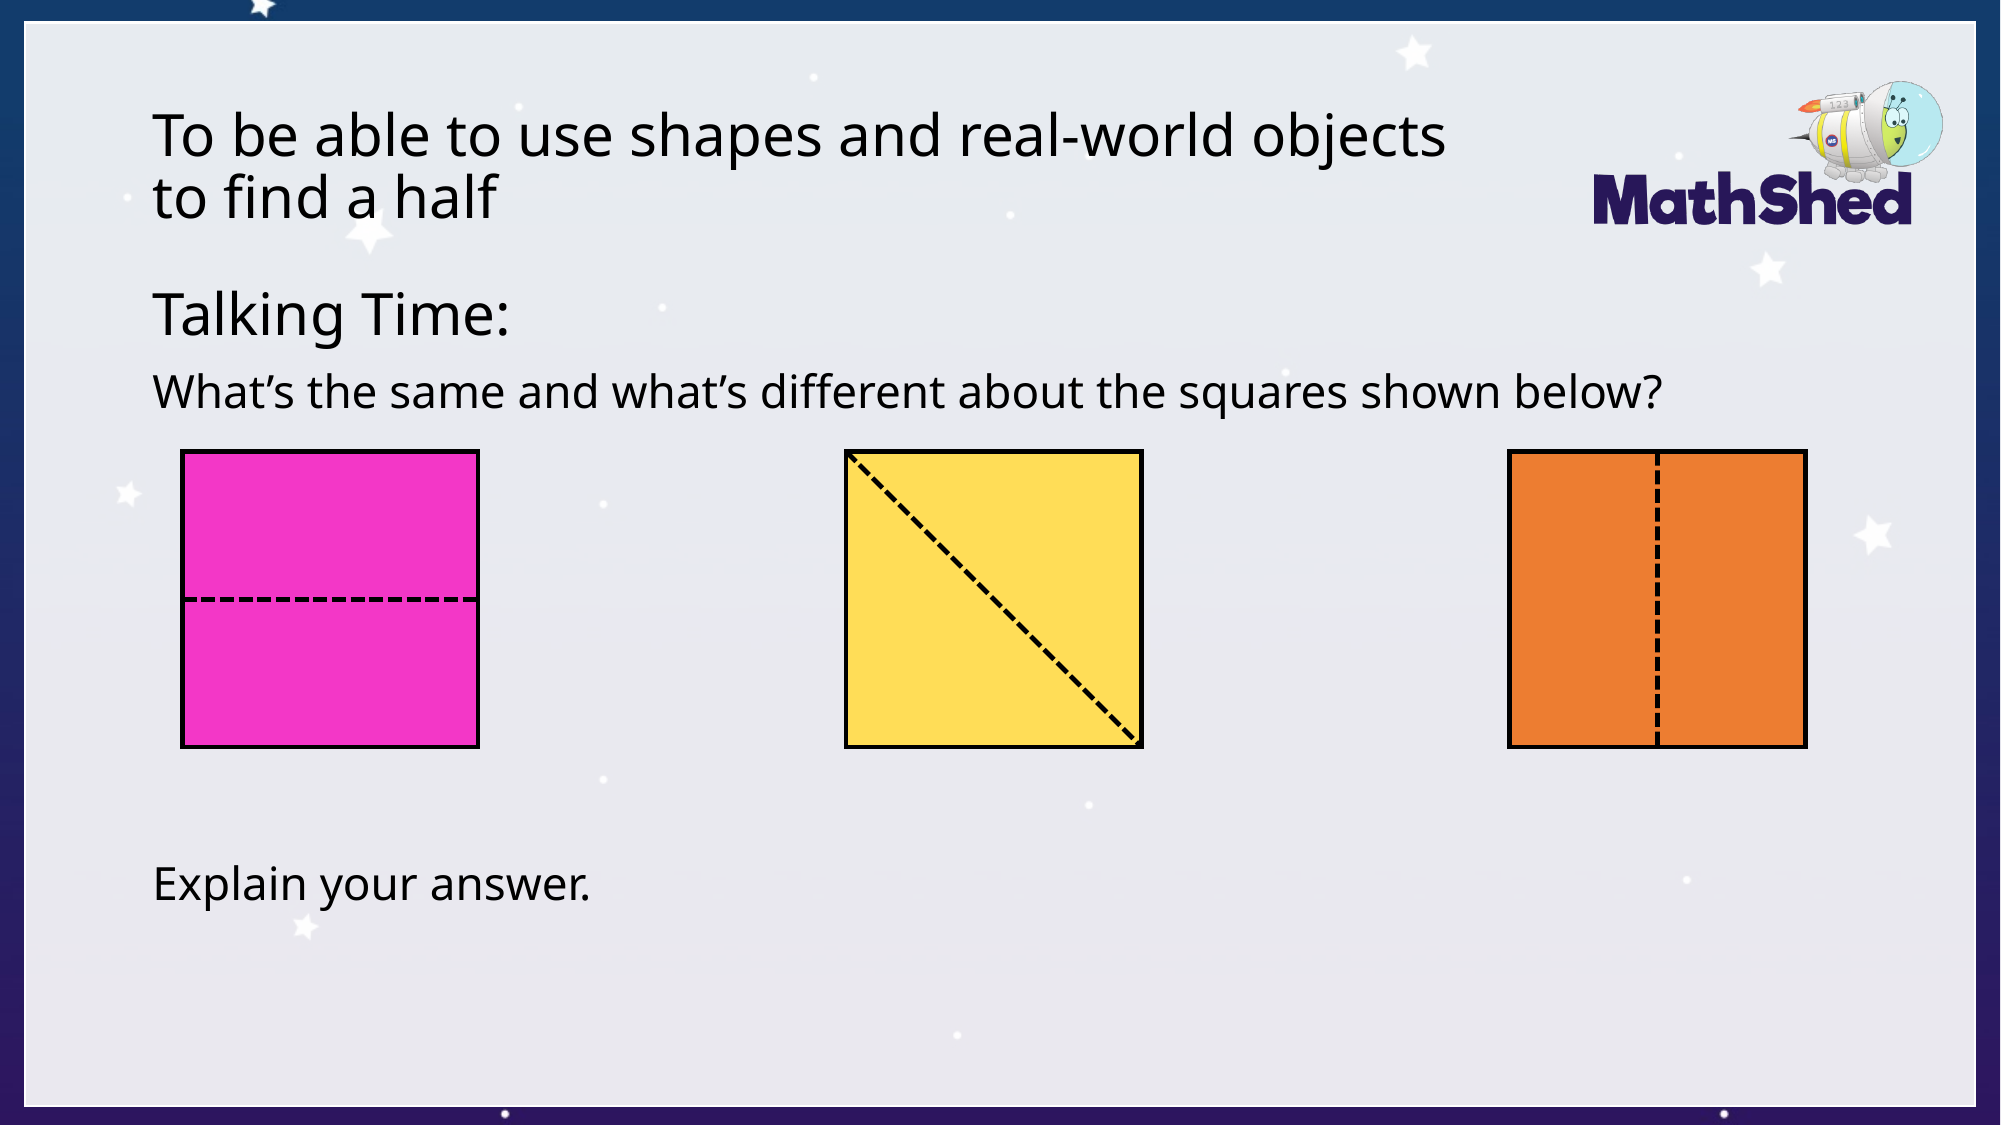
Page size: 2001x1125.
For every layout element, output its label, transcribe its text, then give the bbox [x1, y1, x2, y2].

picture [0, 0, 2001, 1125]
title To be able to use shapes and real-world objects to find a half [137, 59, 1578, 277]
text_box [1658, 451, 1806, 748]
text_box [182, 451, 479, 599]
text_box [182, 600, 479, 748]
list Talking Time: What’s the same and what’s different about the squares shown below? Explain your answer. [137, 277, 1863, 992]
text_box [1509, 451, 1657, 748]
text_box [846, 451, 1142, 748]
